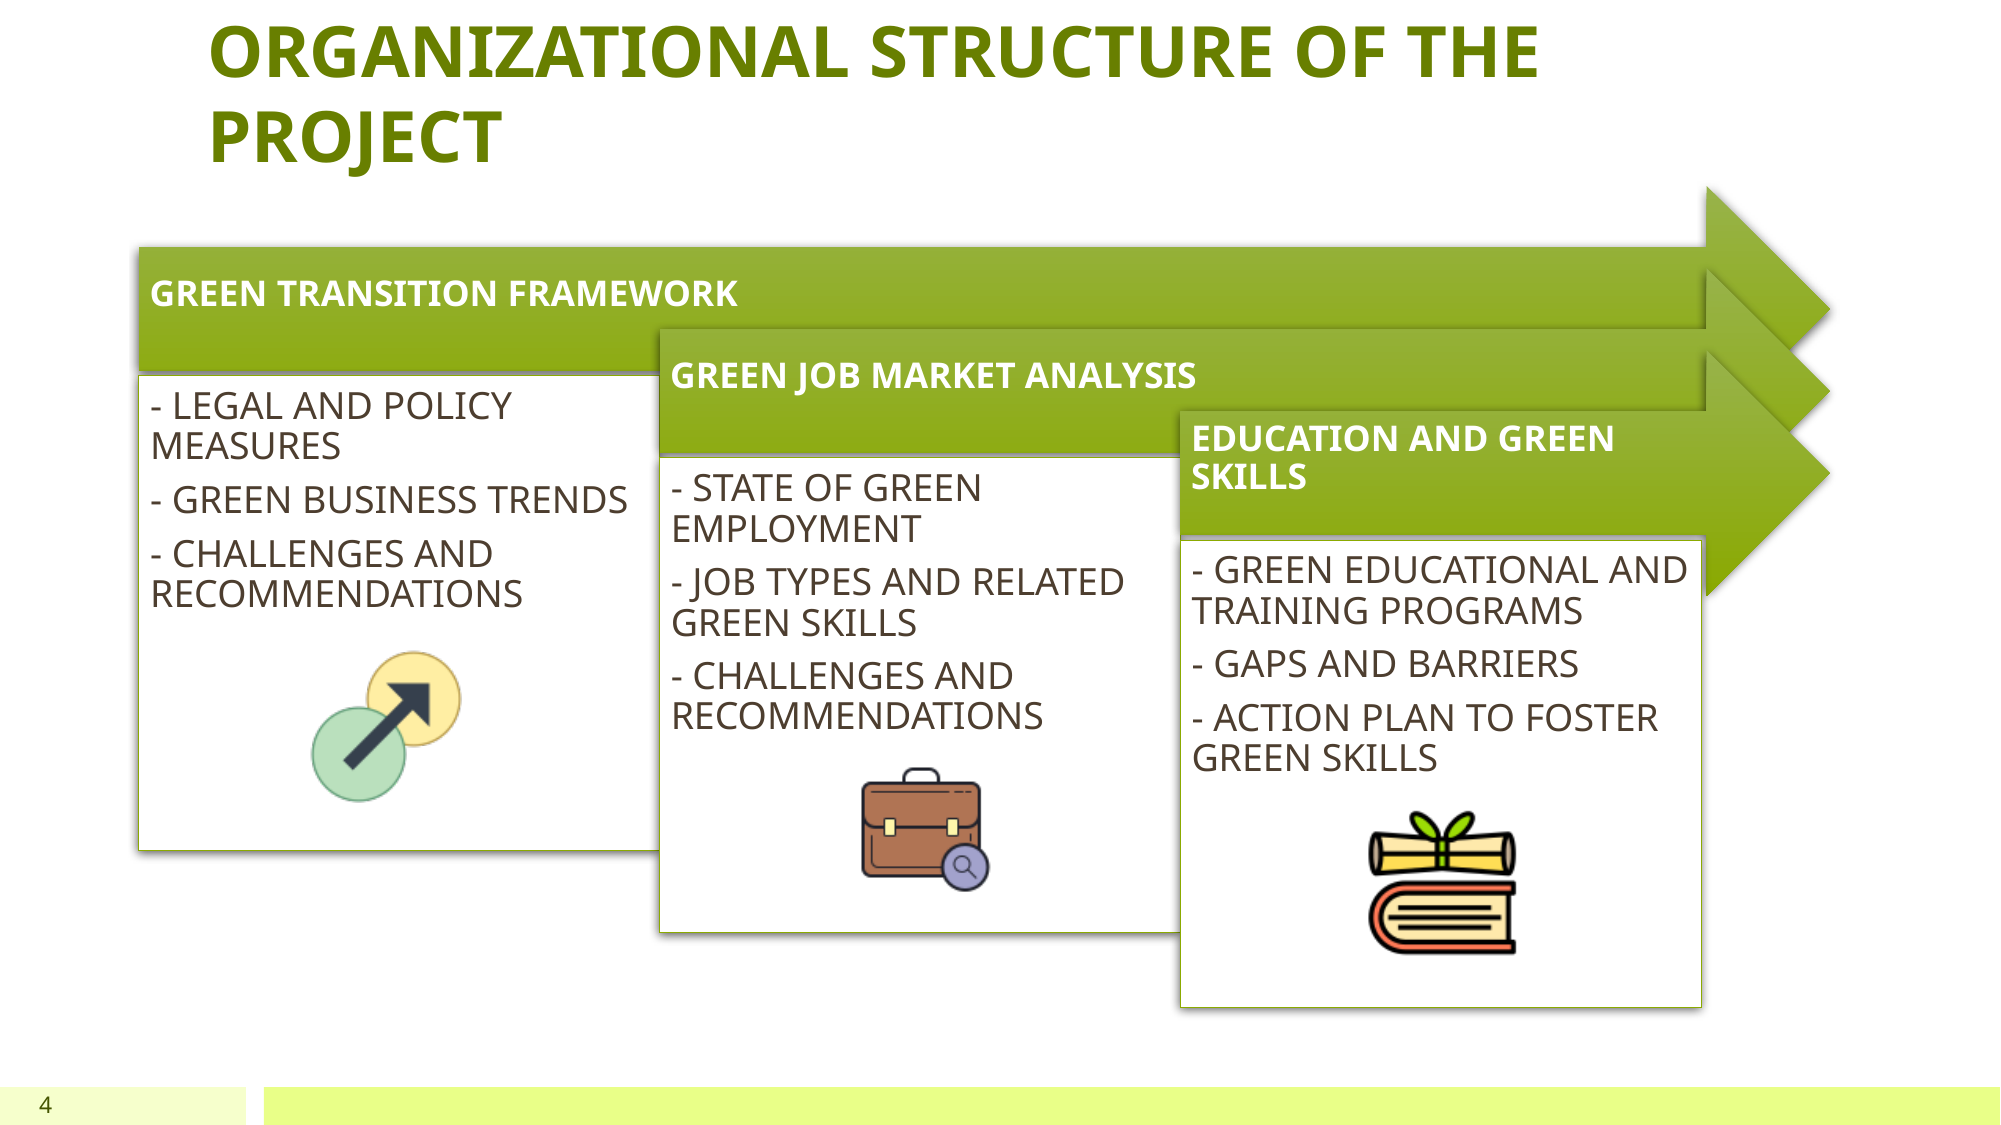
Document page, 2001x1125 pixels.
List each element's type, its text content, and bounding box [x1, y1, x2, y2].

title ORGANIZATIONAL STRUCTURE OF THE PROJECT [192, 45, 1808, 184]
picture [1364, 805, 1521, 962]
slide_number 4 [0, 1087, 68, 1125]
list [84, 184, 1885, 1010]
picture [308, 648, 465, 806]
picture [843, 749, 1000, 906]
